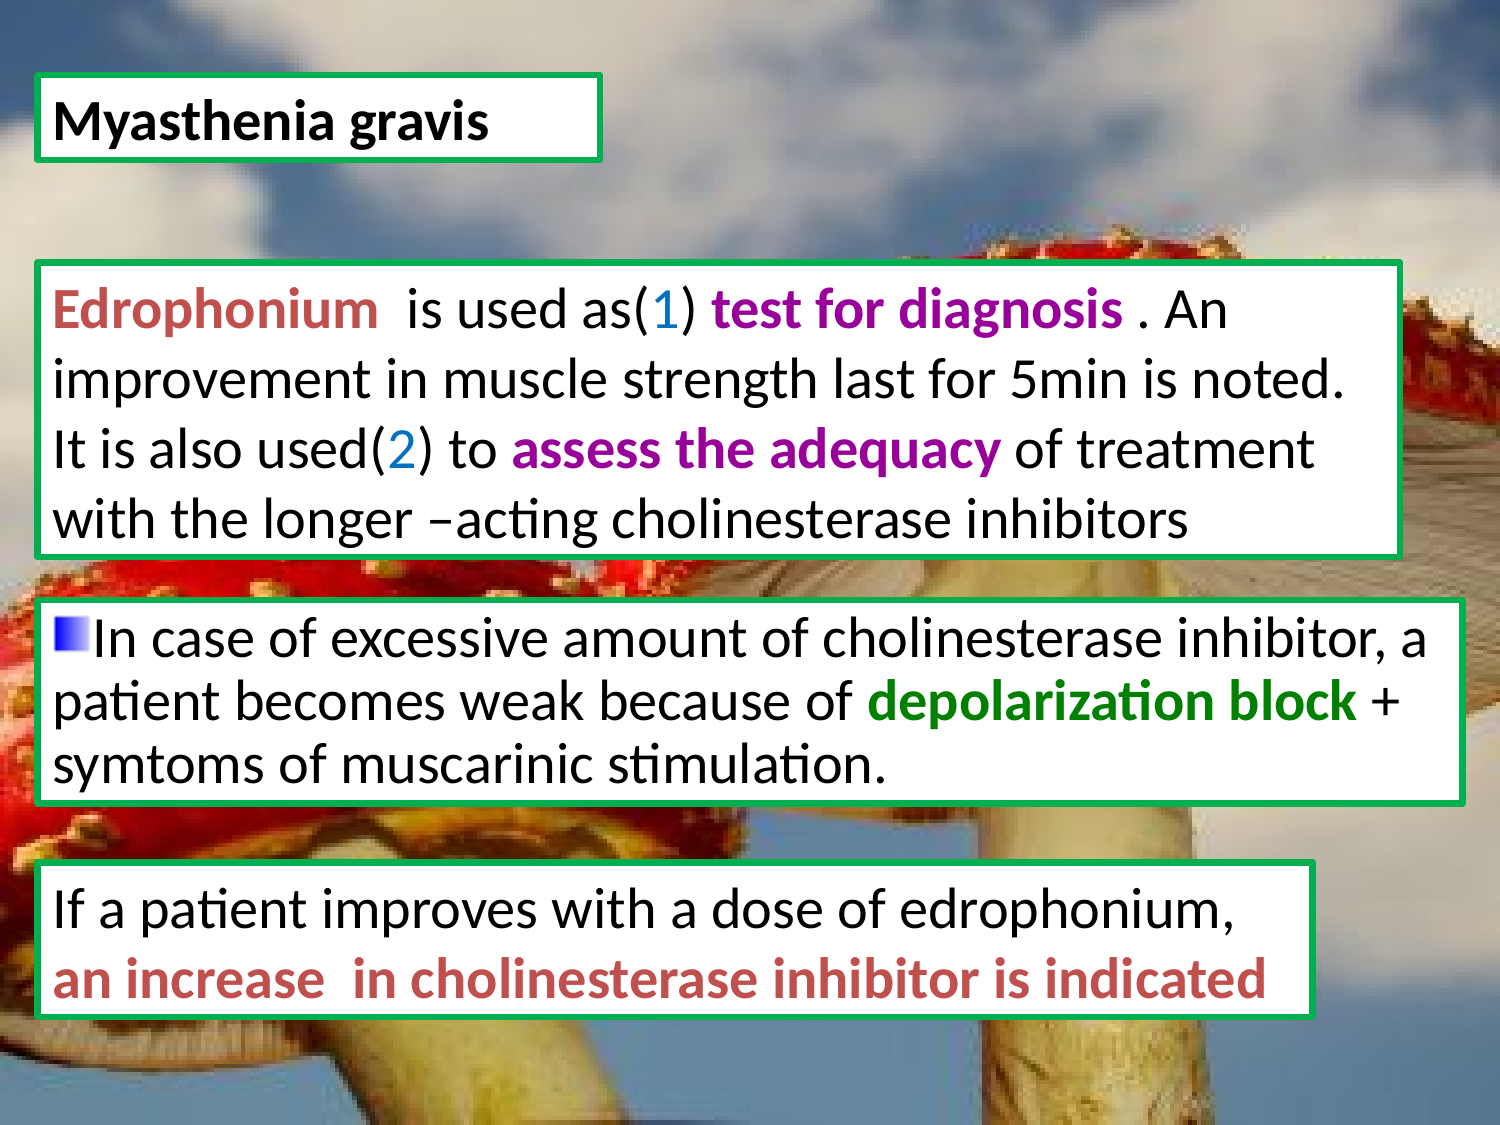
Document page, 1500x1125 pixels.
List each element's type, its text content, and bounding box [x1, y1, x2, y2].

text_box If a patient improves with a dose of edrophonium, an increase in cholinesterase inhibitor is indicated [37, 862, 1313, 1018]
text_box Edrophonium is used as(1) test for diagnosis . An improvement in muscle strength last for 5min is noted. It is also used(2) to assess the adequacy of treatment with the longer –acting cholinesterase inhibitors [37, 262, 1400, 558]
text_box In case of excessive amount of cholinesterase inhibitor, a patient becomes weak because of depolarization block + symtoms of muscarinic stimulation. [37, 599, 1463, 804]
picture [0, 0, 1500, 1125]
text_box Myasthenia gravis [37, 75, 600, 160]
